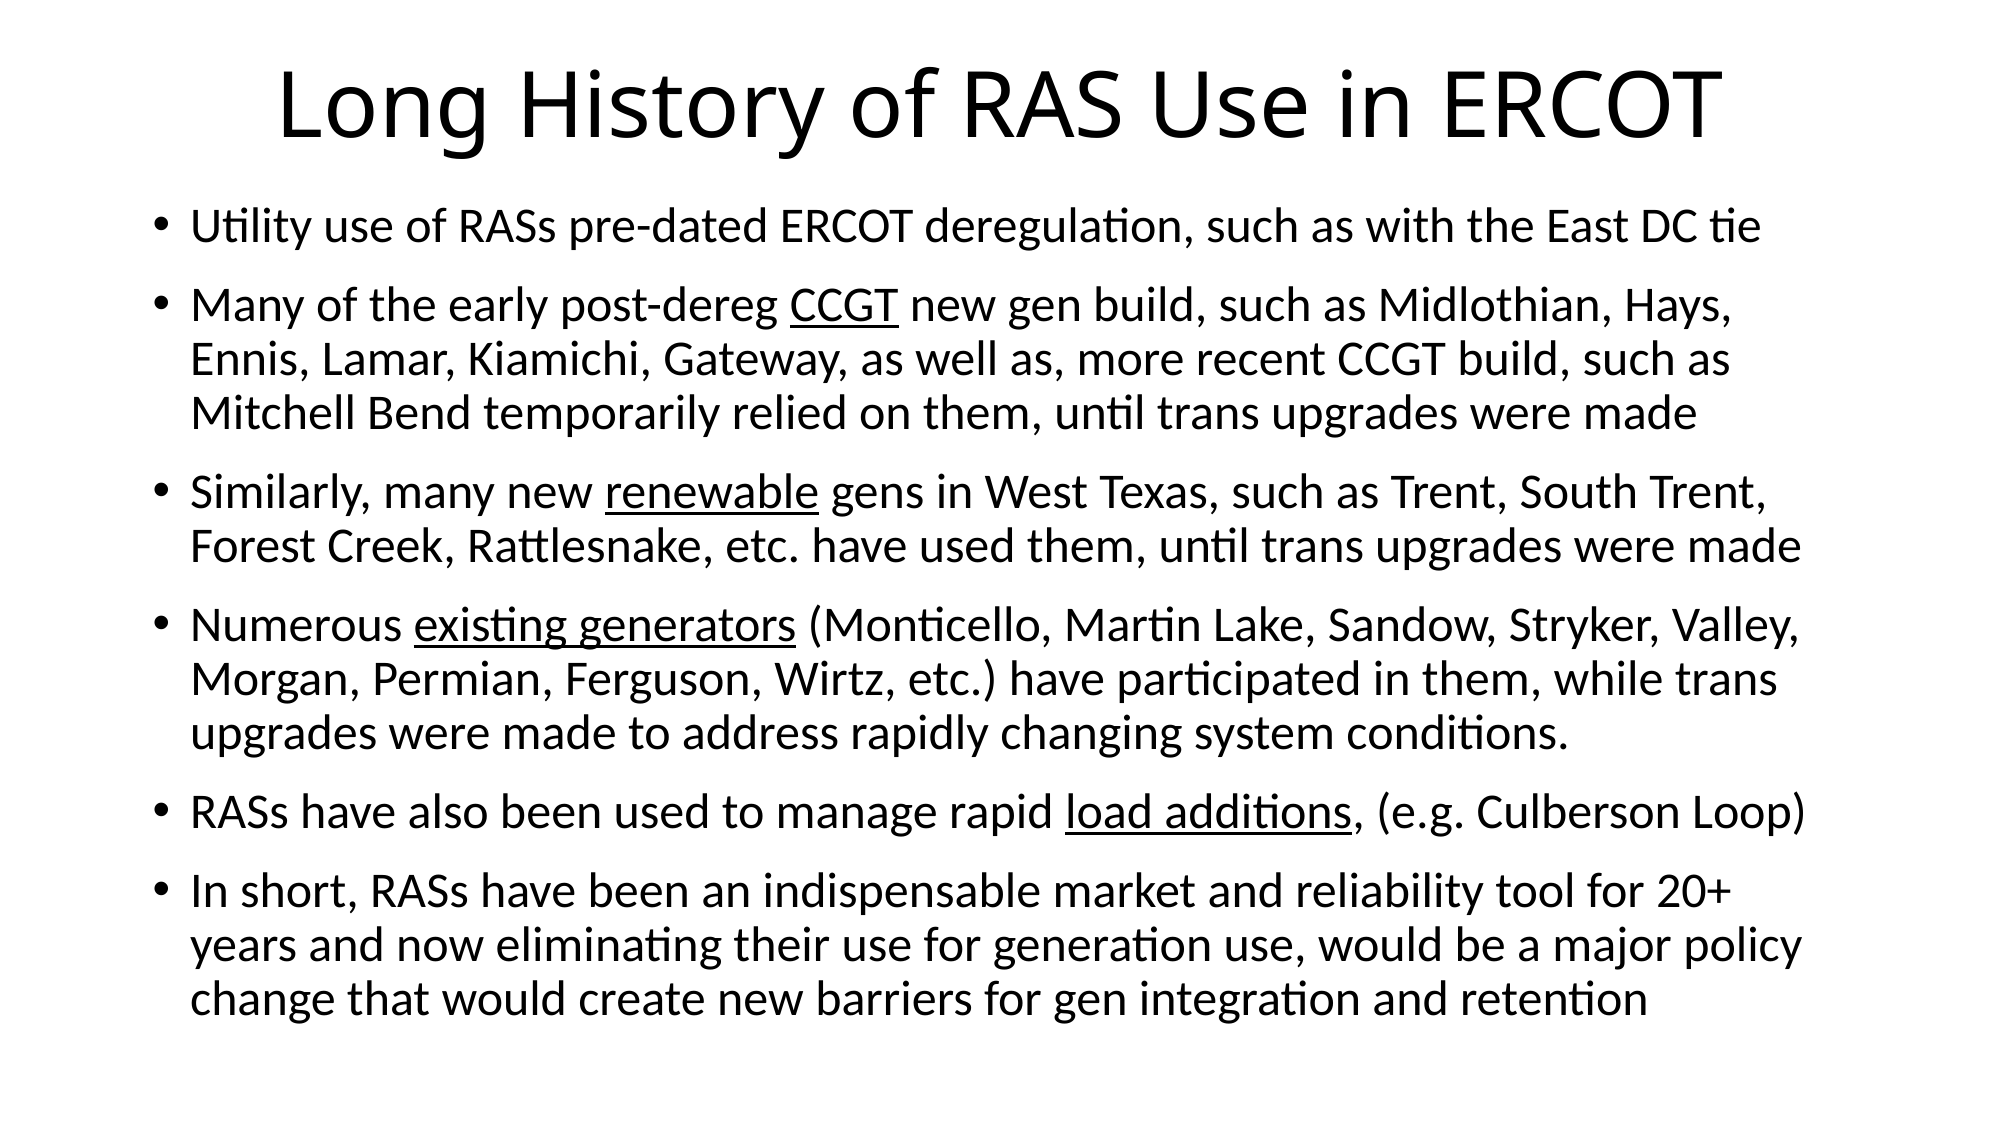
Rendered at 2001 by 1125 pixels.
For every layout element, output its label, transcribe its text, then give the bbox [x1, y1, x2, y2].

list Utility use of RASs pre-dated ERCOT deregulation, such as with the East DC tie Many of the early post-dereg CCGT new gen build, such as Midlothian, Hays, Ennis, Lamar, Kiamichi, Gateway, as well as, more recent CCGT build, such as Mitchell Bend temporarily relied on them, until trans upgrades were made Similarly, many new renewable gens in West Texas, such as Trent, South Trent, Forest Creek, Rattlesnake, etc. have used them, until trans upgrades were made Numerous existing generators (Monticello, Martin Lake, Sandow, Stryker, Valley, Morgan, Permian, Ferguson, Wirtz, etc.) have participated in them, while trans upgrades were made to address rapidly changing system conditions. RASs have also been used to manage rapid load additions, (e.g. Culberson Loop) In short, RASs have been an indispensable market and reliability tool for 20+ years and now eliminating their use for generation use, would be a major policy change that would create new barriers for gen integration and retention [137, 191, 1863, 1045]
title Long History of RAS Use in ERCOT [90, 37, 1910, 178]
